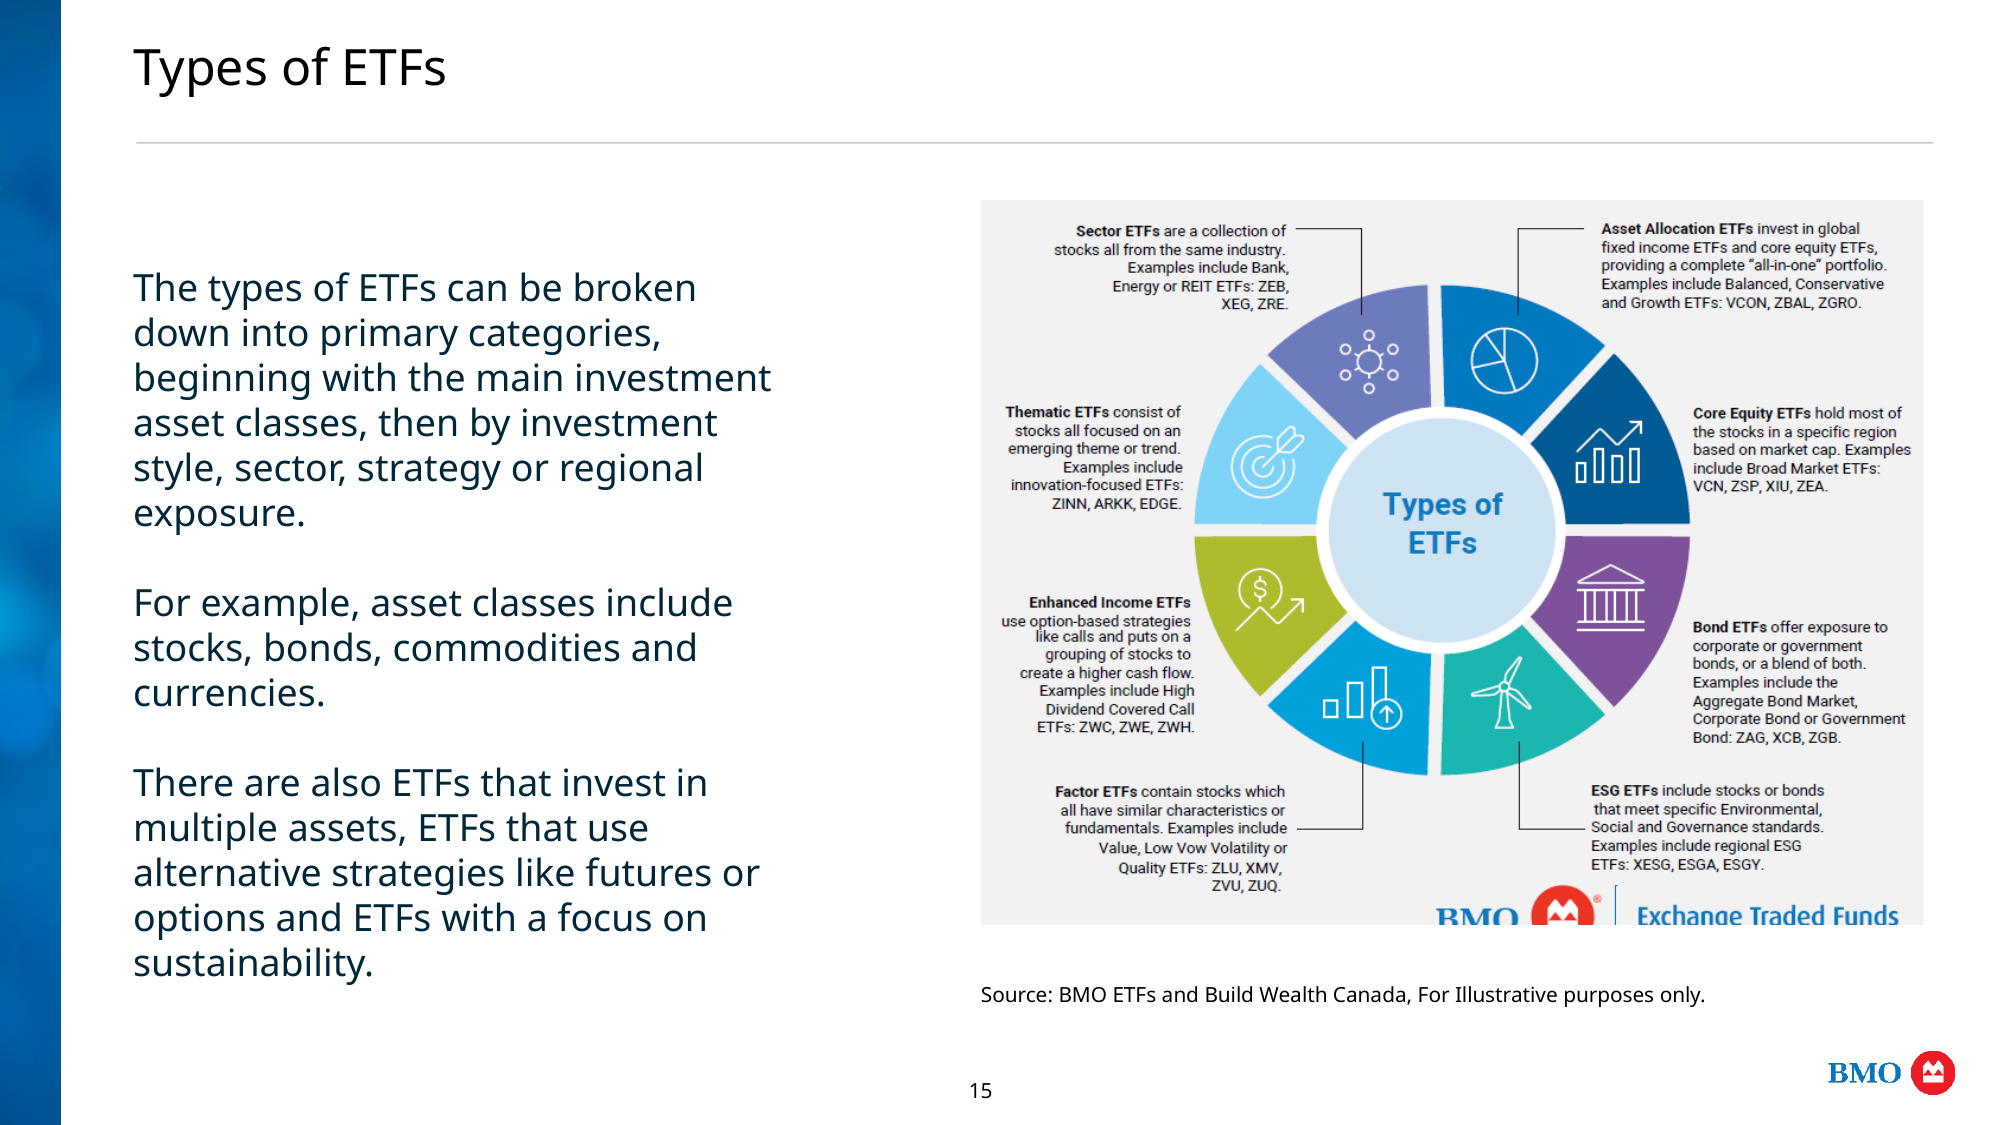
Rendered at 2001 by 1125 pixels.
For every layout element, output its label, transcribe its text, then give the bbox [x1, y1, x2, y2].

picture [0, 0, 61, 1125]
text_box The types of ETFs can be broken down into primary categories, beginning with the main investment asset classes, then by investment style, sector, strategy or regional exposure. For example, asset classes include stocks, bonds, commodities and currencies. There are also ETFs that invest in multiple assets, ETFs that use alternative strategies like futures or options and ETFs with a focus on sustainability. [118, 256, 818, 1037]
slide_number 15 [943, 1070, 1019, 1125]
picture [1807, 1029, 1976, 1116]
title Types of ETFs [118, 34, 1844, 253]
picture [980, 200, 1924, 925]
text_box Source: BMO ETFs and Build Wealth Canada, For Illustrative purposes only. [980, 982, 1970, 1013]
